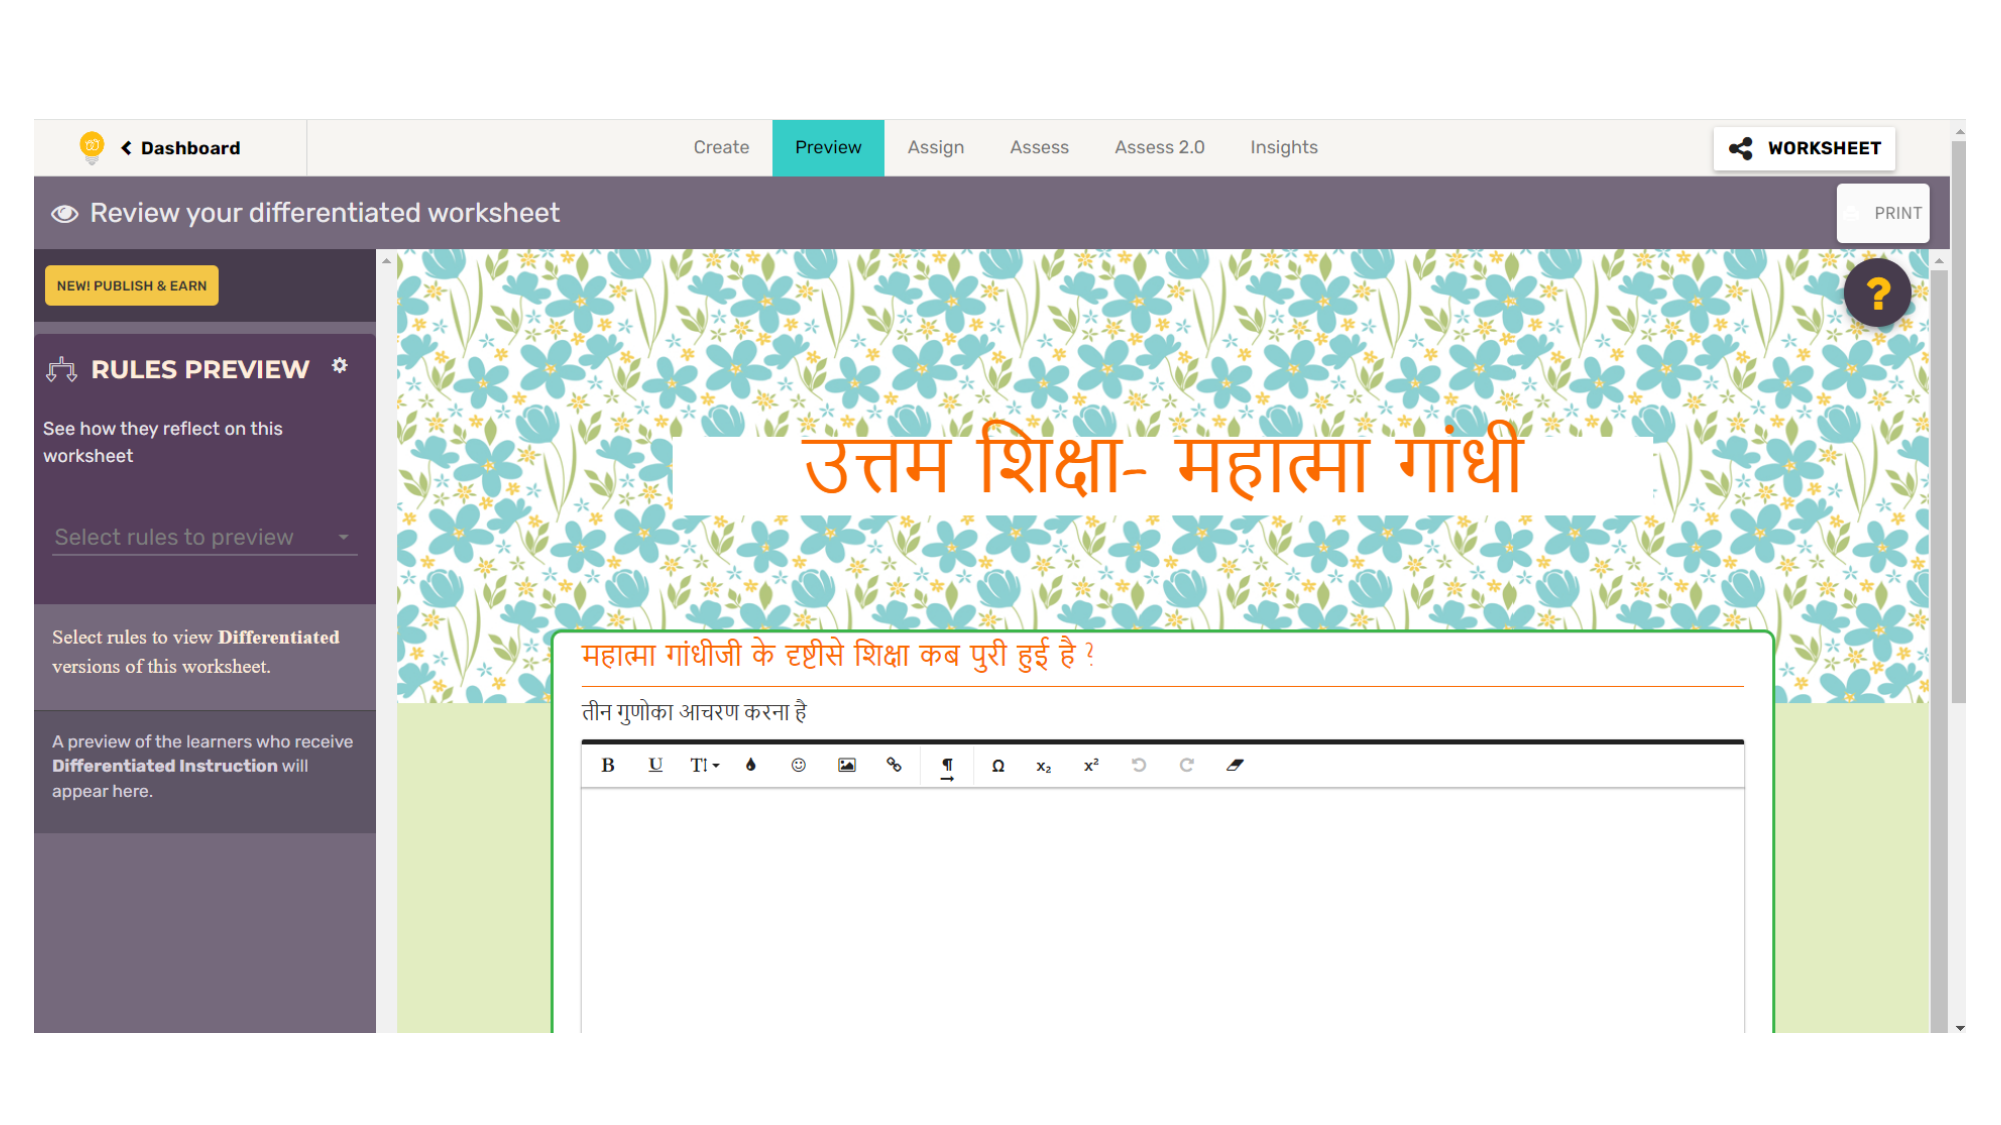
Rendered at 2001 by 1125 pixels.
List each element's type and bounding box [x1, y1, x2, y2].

picture [34, 119, 1966, 1033]
